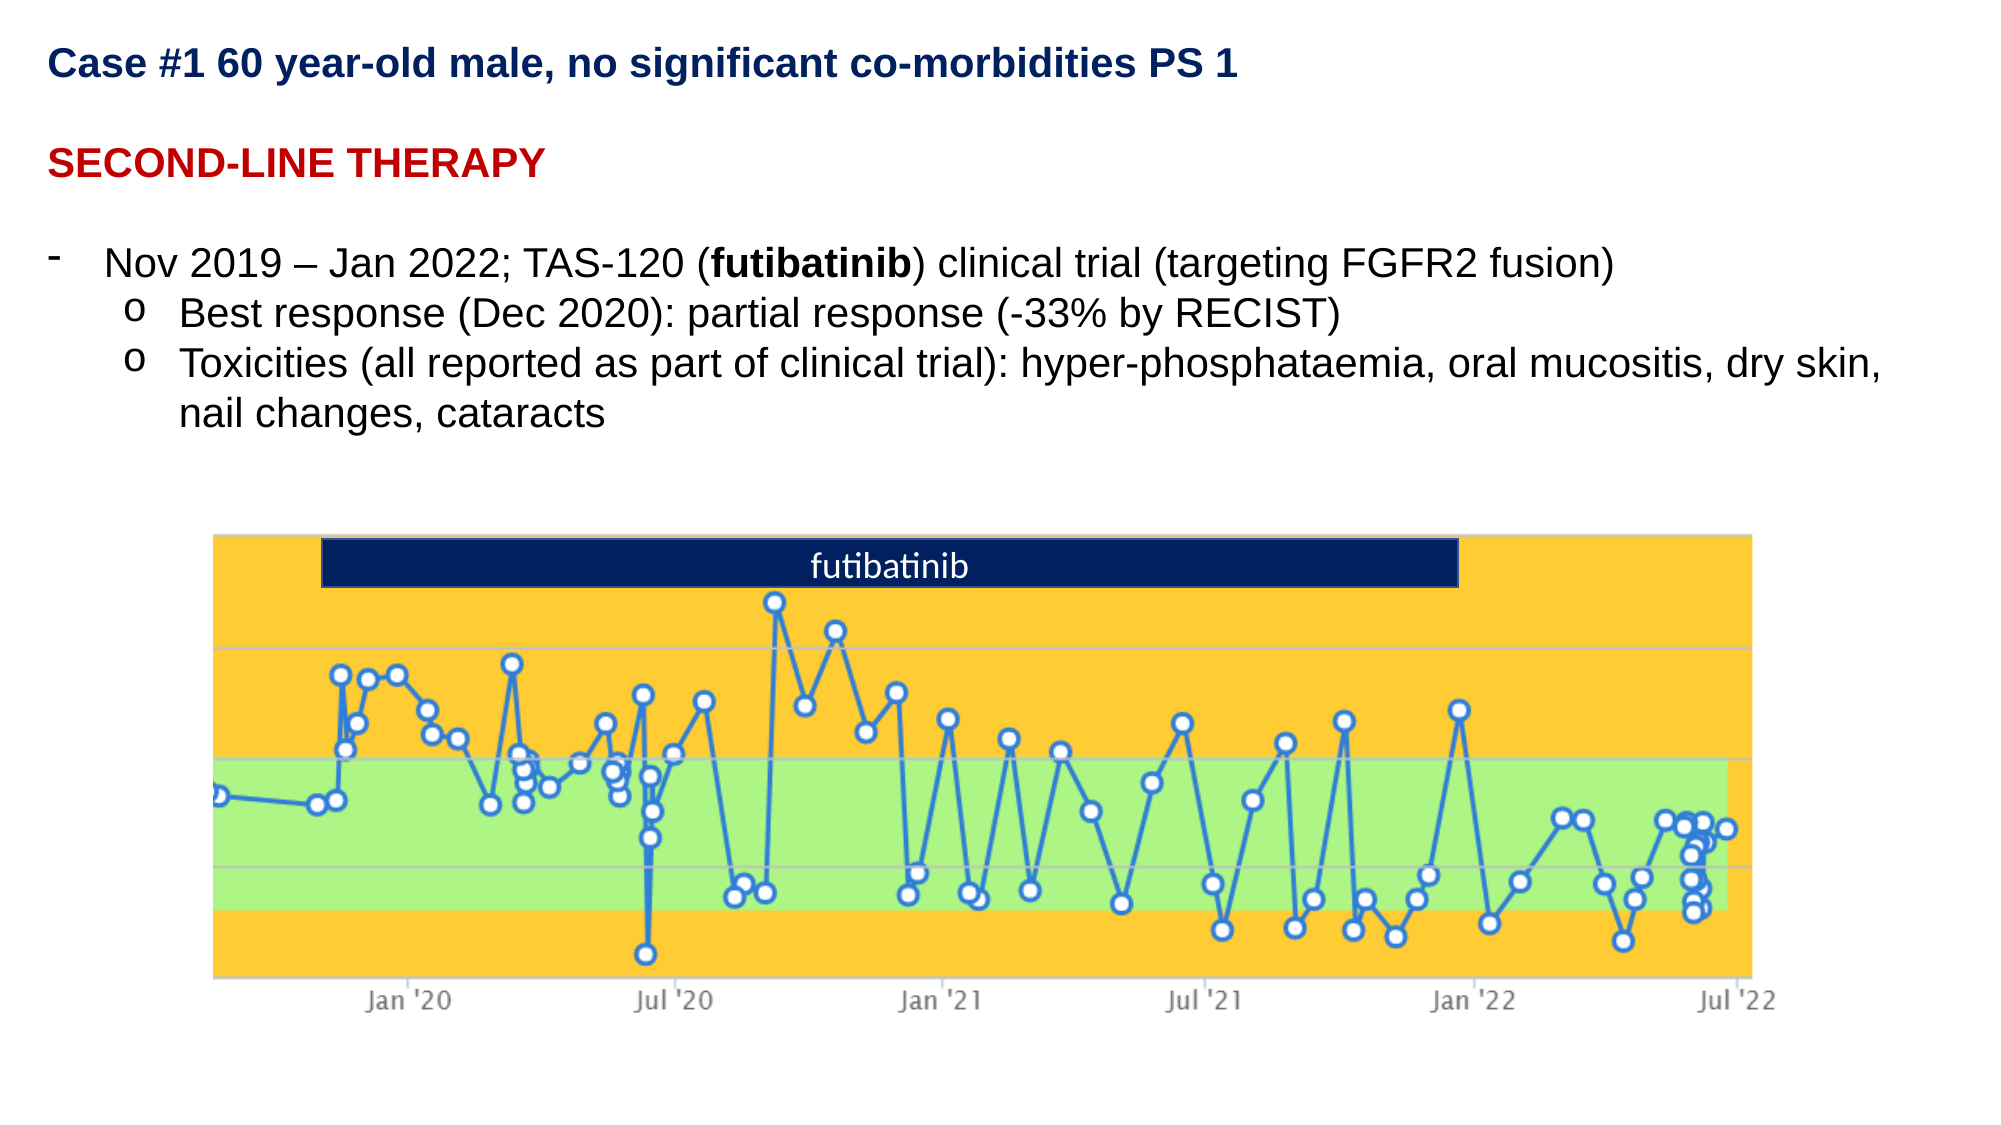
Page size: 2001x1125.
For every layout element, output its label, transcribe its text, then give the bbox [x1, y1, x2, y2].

text_box Case #1 60 year-old male, no significant co-morbidities PS 1 SECOND-LINE THERAPY Nov 2019 – Jan 2022; TAS-120 (futibatinib) clinical trial (targeting FGFR2 fusion) Best response (Dec 2020): partial response (-33% by RECIST) Toxicities (all reported as part of clinical trial): hyper-phosphataemia, oral mucositis, dry skin, nail changes, cataracts [32, 28, 1969, 443]
picture [213, 515, 1787, 1041]
